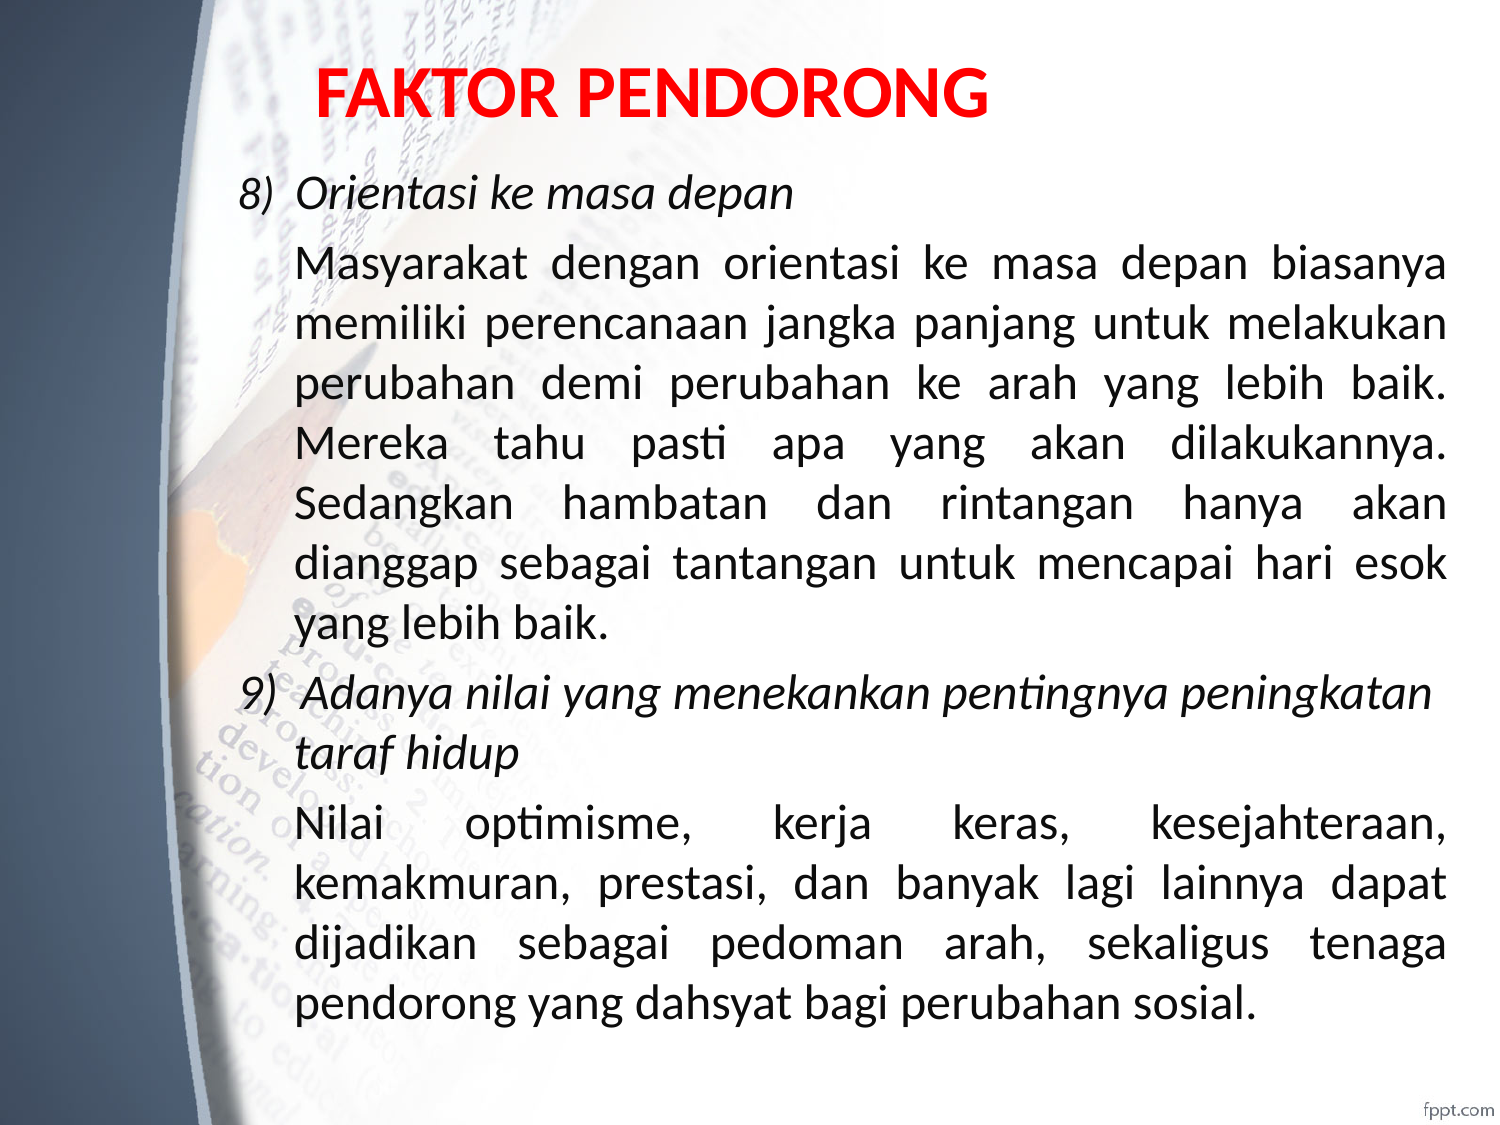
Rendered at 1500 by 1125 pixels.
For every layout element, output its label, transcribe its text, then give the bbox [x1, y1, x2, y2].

list 8) Orientasi ke masa depan Masyarakat dengan orientasi ke masa depan biasanya memiliki perencanaan jangka panjang untuk melakukan perubahan demi perubahan ke arah yang lebih baik. Mereka tahu pasti apa yang akan dilakukannya. Sedangkan hambatan dan rintangan hanya akan dianggap sebagai tantangan untuk mencapai hari esok yang lebih baik. 9) Adanya nilai yang menekankan pentingnya peningkatan taraf hidup Nilai optimisme, kerja keras, kesejahteraan, kemakmuran, prestasi, dan banyak lagi lainnya dapat dijadikan sebagai pedoman arah, sekaligus tenaga pendorong yang dahsyat bagi perubahan sosial. [222, 152, 1464, 1067]
picture [0, 0, 1500, 1125]
title FAKTOR PENDORONG [300, 11, 1452, 152]
